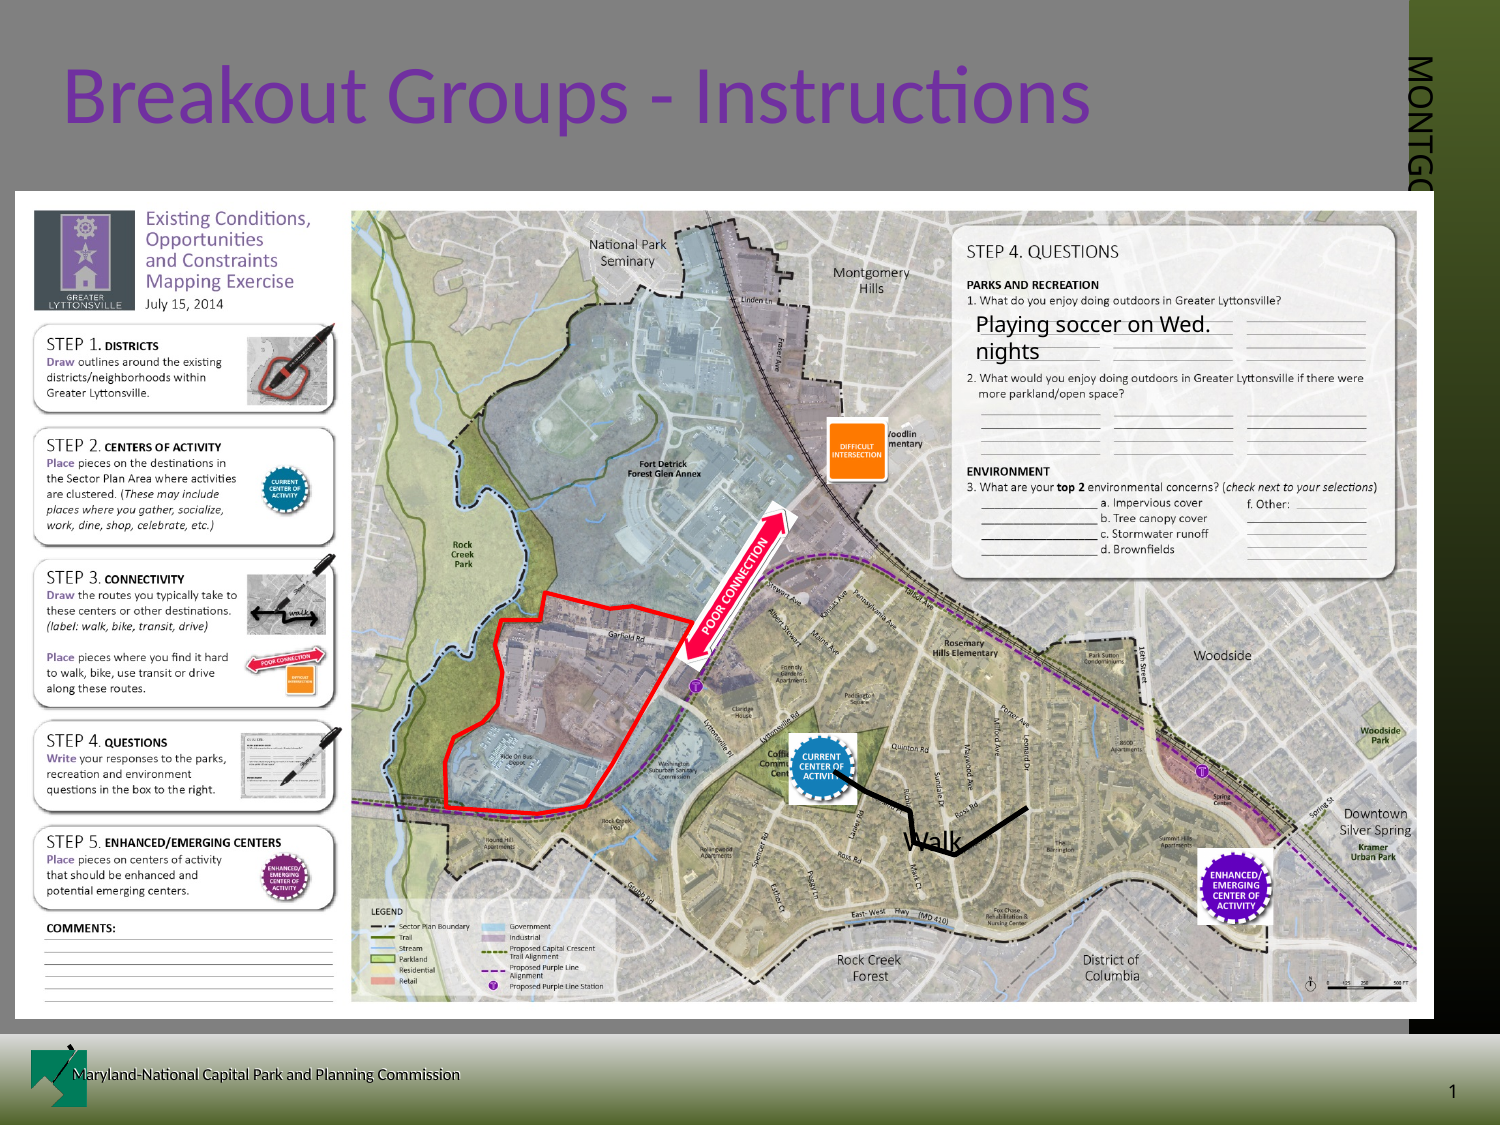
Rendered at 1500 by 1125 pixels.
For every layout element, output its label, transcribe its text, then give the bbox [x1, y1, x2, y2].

text_box Breakout Groups - Instructions [48, 32, 1361, 148]
picture [31, 1050, 87, 1107]
text_box 1 [1392, 1072, 1474, 1121]
picture [14, 191, 1434, 1019]
